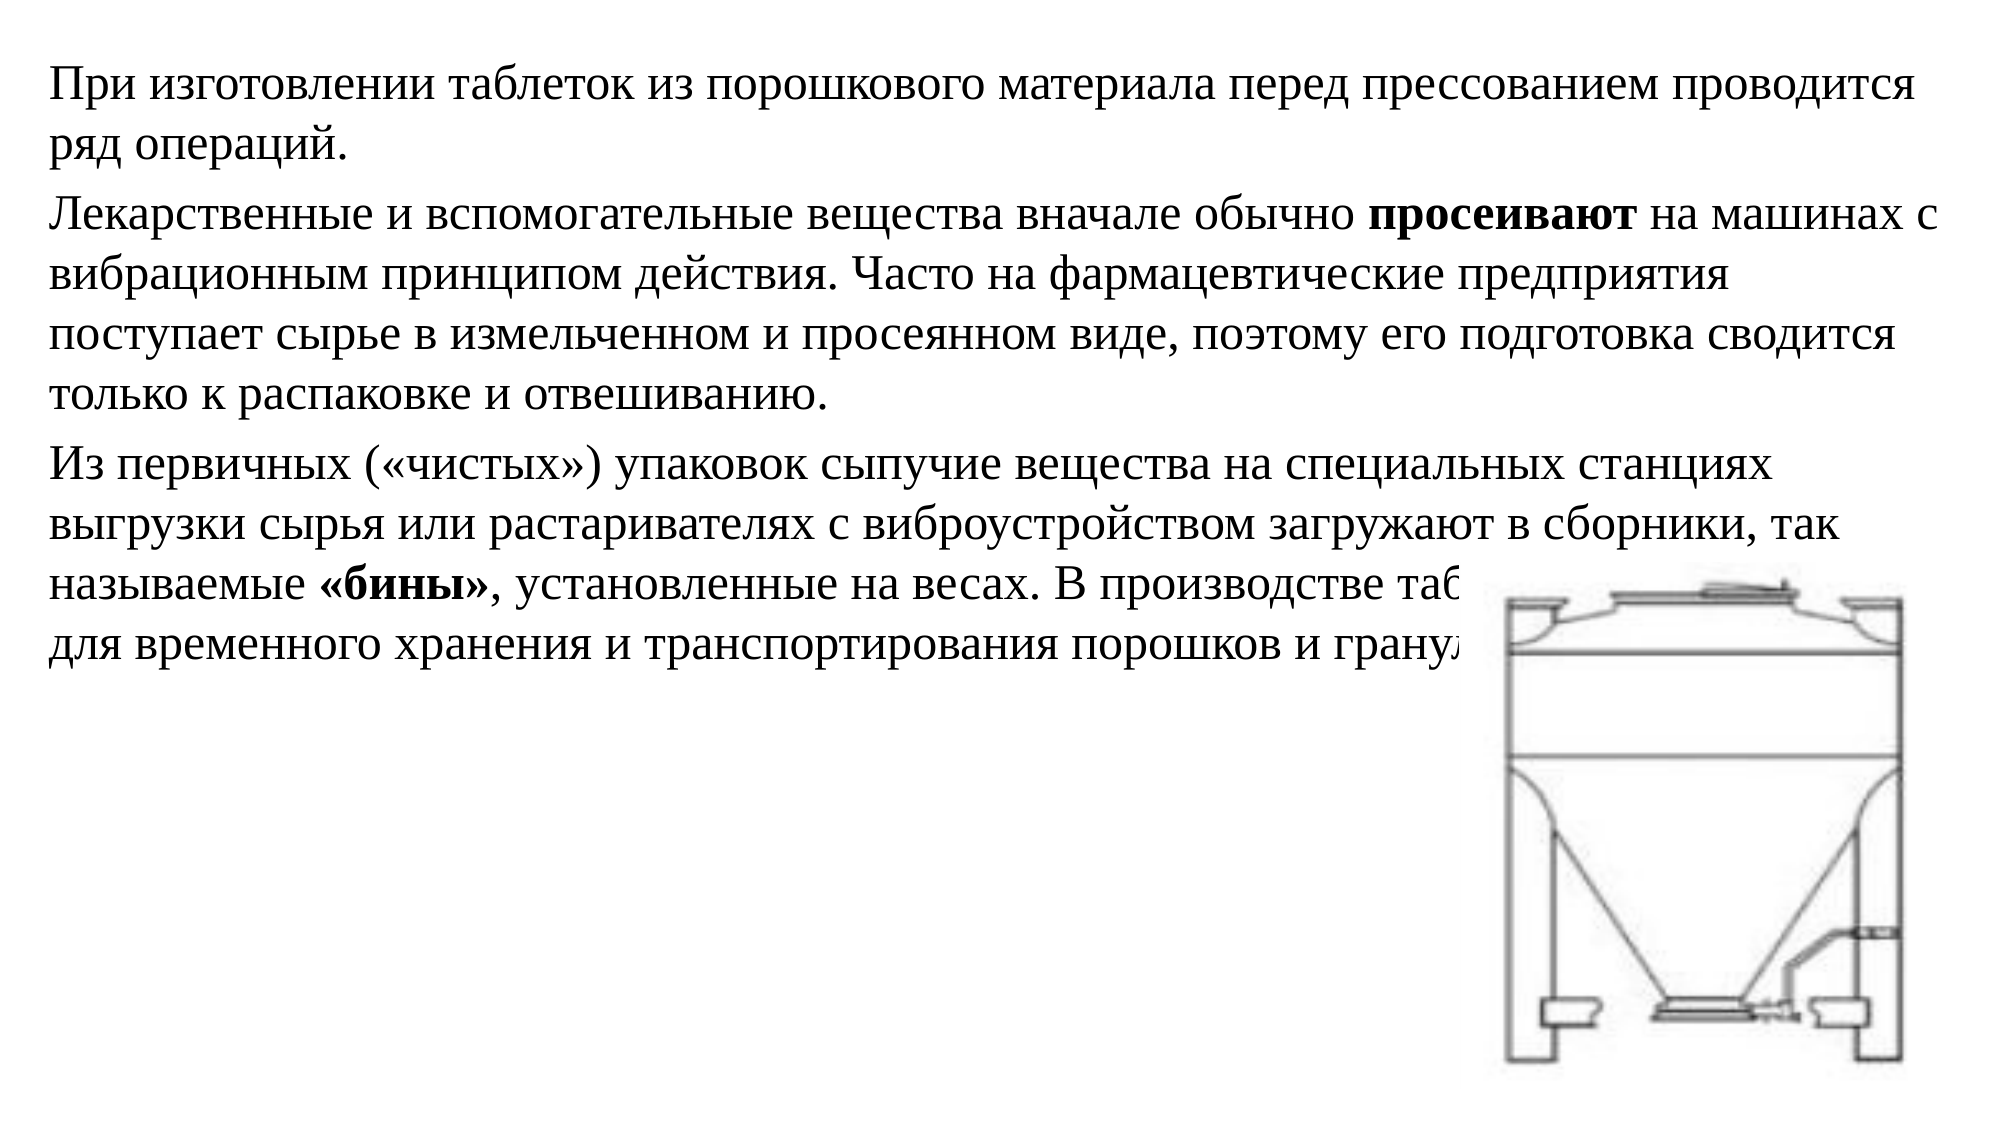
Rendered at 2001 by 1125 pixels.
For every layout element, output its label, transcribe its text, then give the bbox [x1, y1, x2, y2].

picture [1459, 561, 1971, 1089]
list При изготовлении таблеток из порошкового материала перед прессованием проводится ряд операций. Лекарственные и вспомогательные вещества вначале обычно просеивают на машинах с вибрационным принципом действия. Часто на фармацевтические предприятия поступает сырье в измельченном и просеянном виде, поэтому его подготовка сводится только к распаковке и отвешиванию. Из первичных («чистых») упаковок сыпучие вещества на специальных станциях выгрузки сырья или растаривателях с виброустройством загружают в сборники, так называемые «бины», установленные на весах. В производстве таблеток бины служат для временного хранения и транспортирования порошков и гранул. [33, 41, 1970, 1083]
